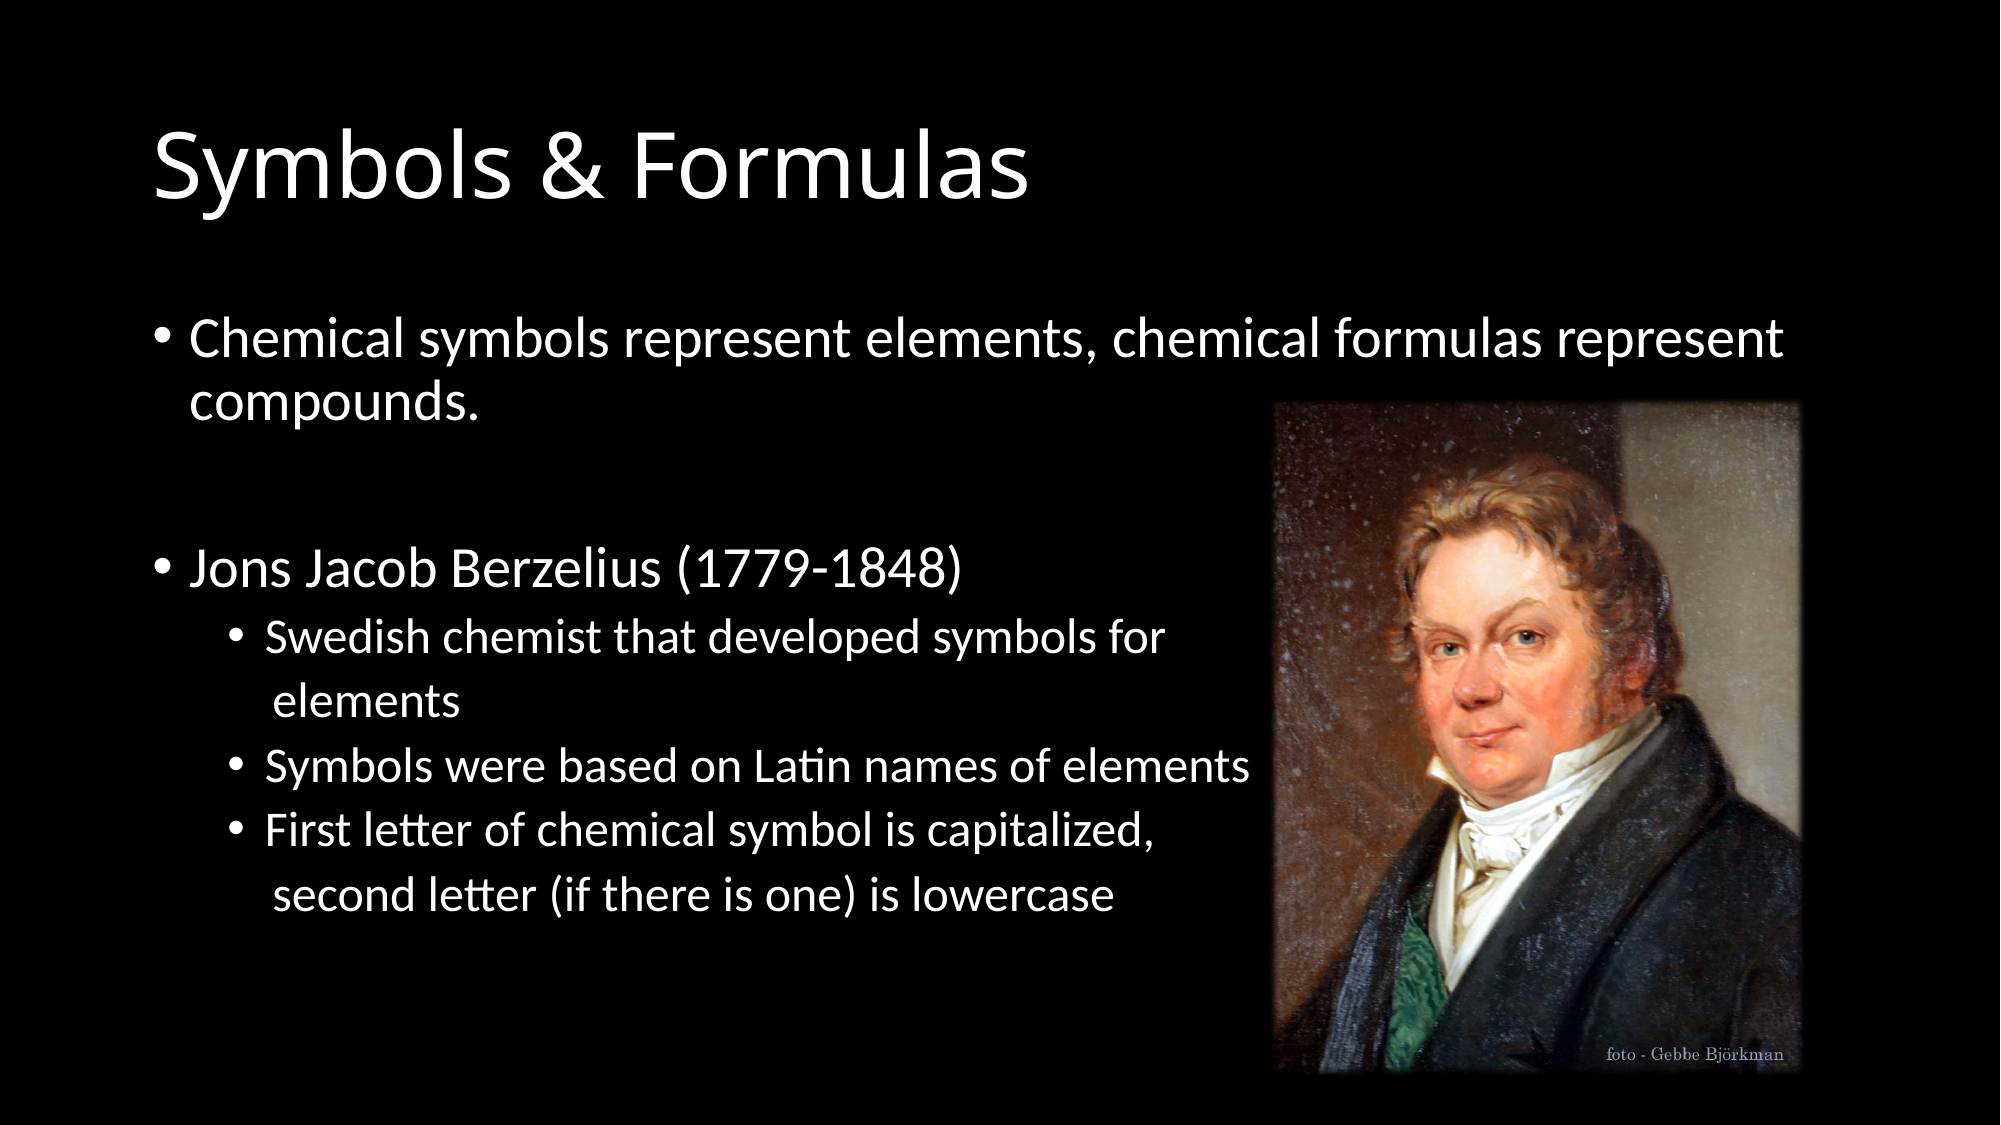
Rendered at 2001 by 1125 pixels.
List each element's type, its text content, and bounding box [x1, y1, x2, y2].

list Chemical symbols represent elements, chemical formulas represent compounds. Jons Jacob Berzelius (1779-1848) Swedish chemist that developed symbols for elements Symbols were based on Latin names of elements First letter of chemical symbol is capitalized, second letter (if there is one) is lowercase [137, 299, 1863, 1014]
title Symbols & Formulas [137, 59, 1863, 278]
picture [1267, 395, 1807, 1078]
